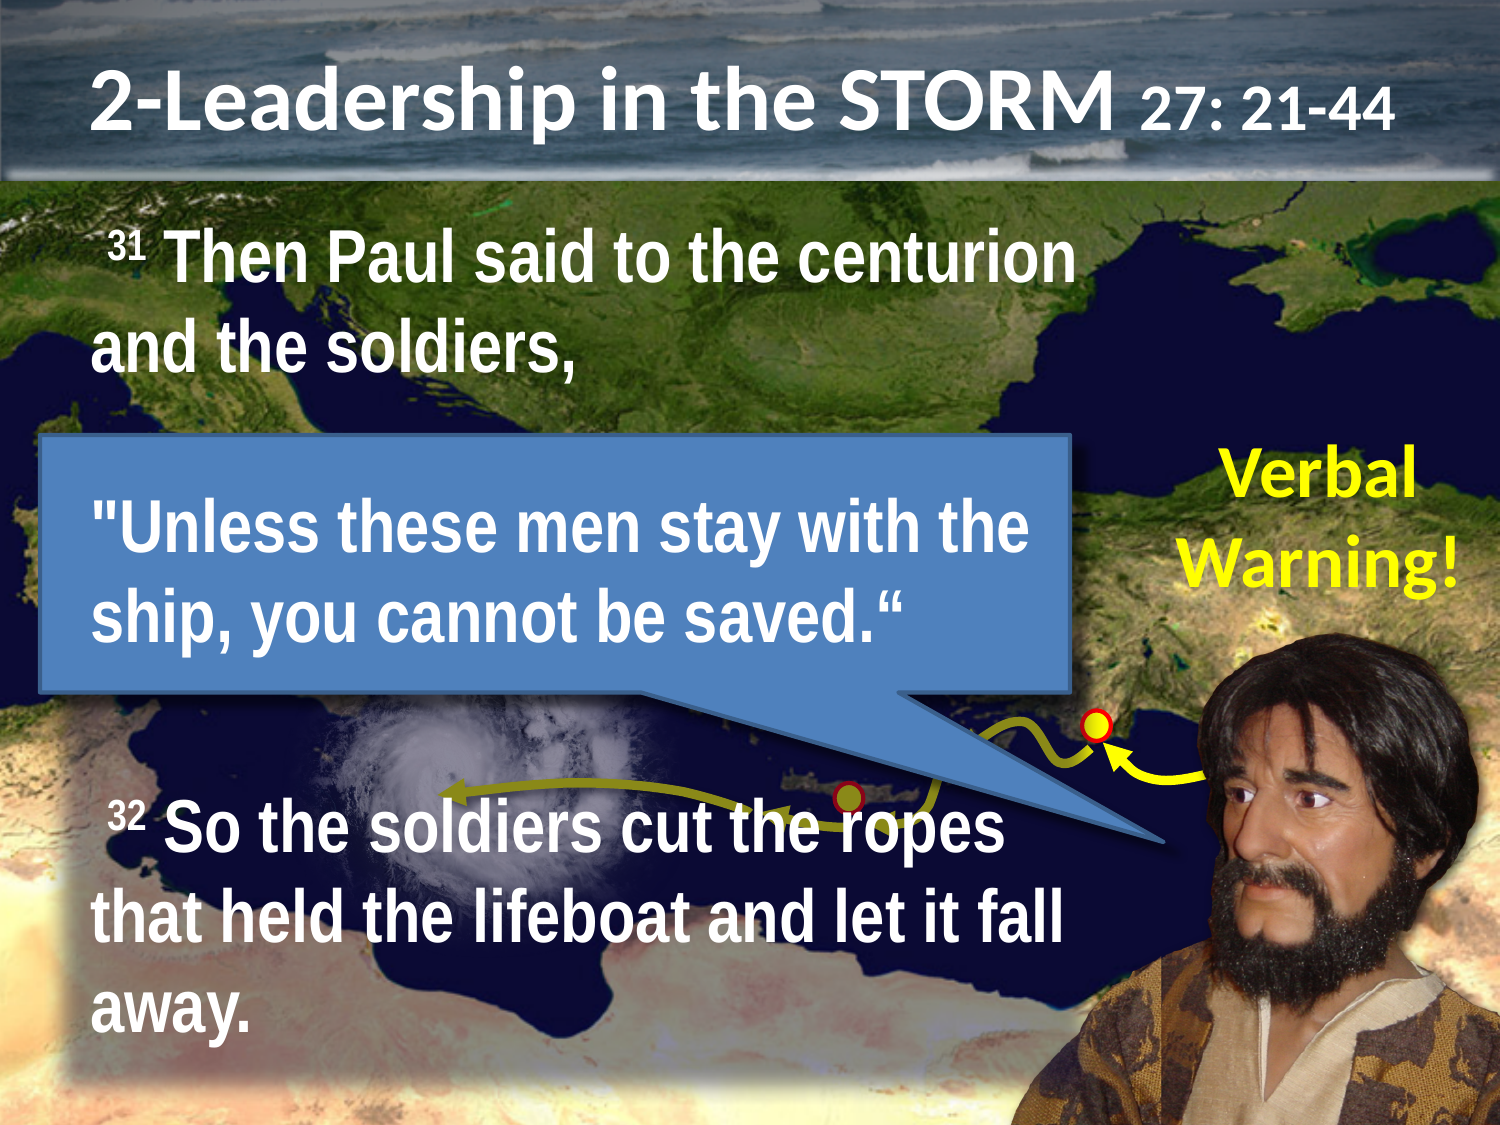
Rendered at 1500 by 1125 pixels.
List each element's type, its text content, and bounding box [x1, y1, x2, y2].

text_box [759, 710, 996, 959]
picture [0, 181, 1500, 1125]
title 2-Leadership in the STORM 27: 21-44 [0, 0, 1500, 181]
